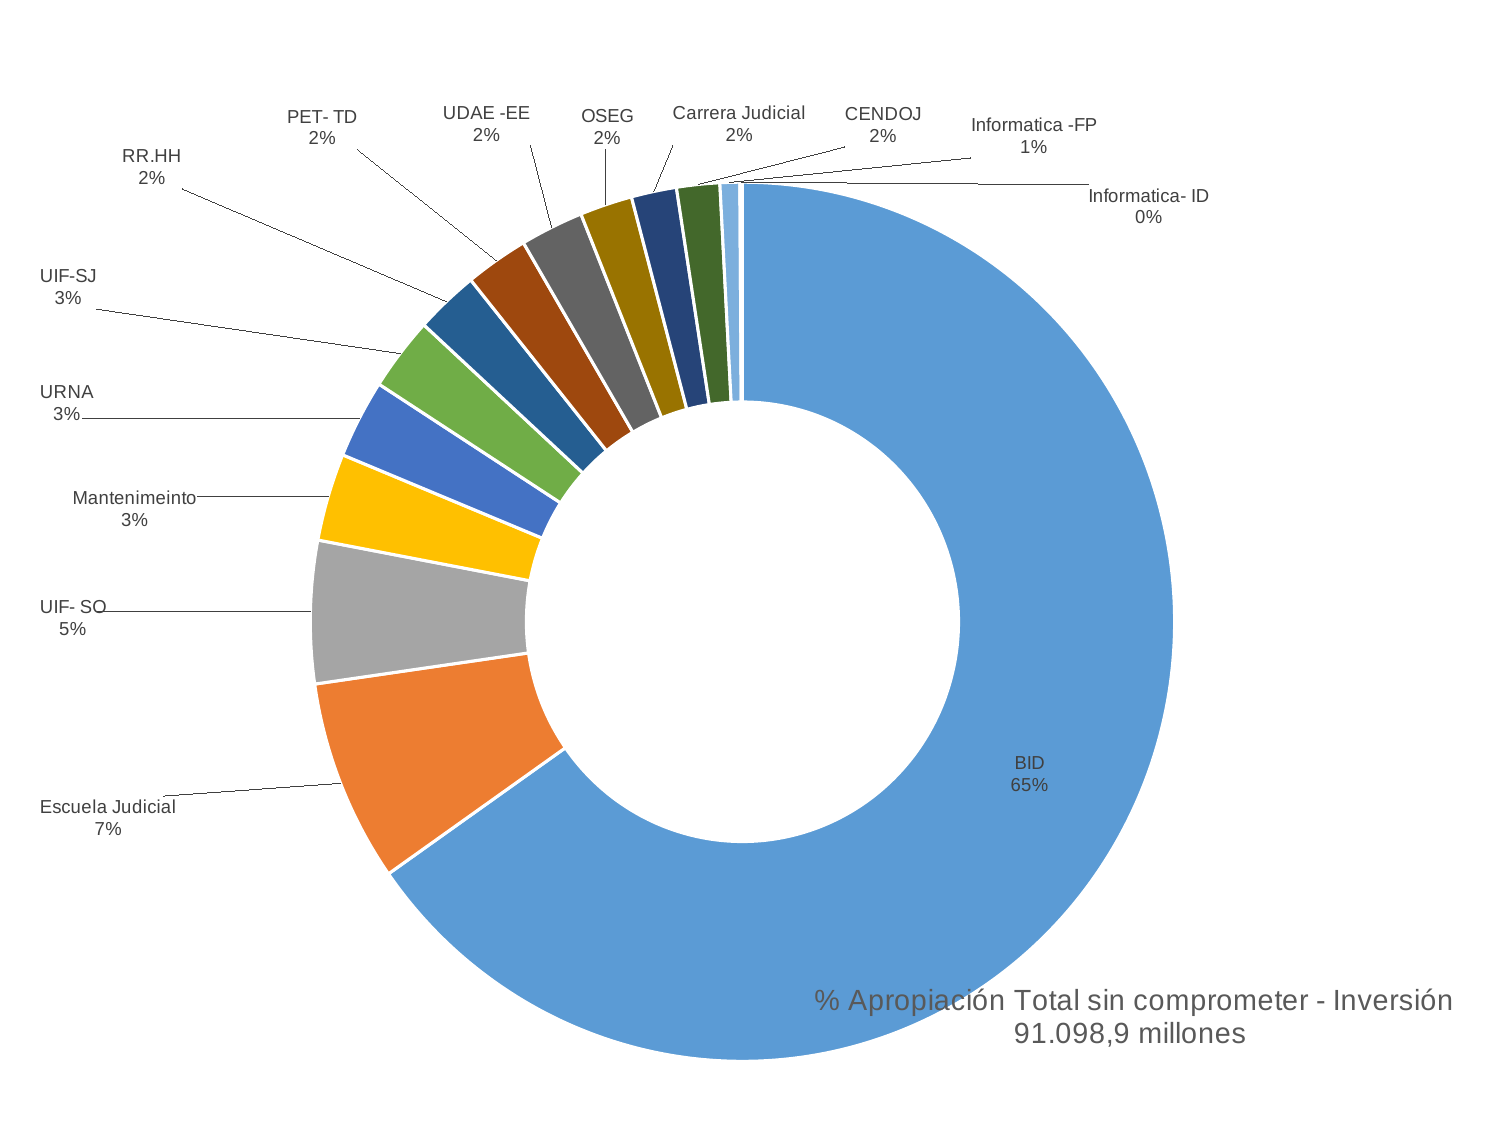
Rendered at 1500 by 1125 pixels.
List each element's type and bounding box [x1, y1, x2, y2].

chart [39, 49, 1461, 1083]
